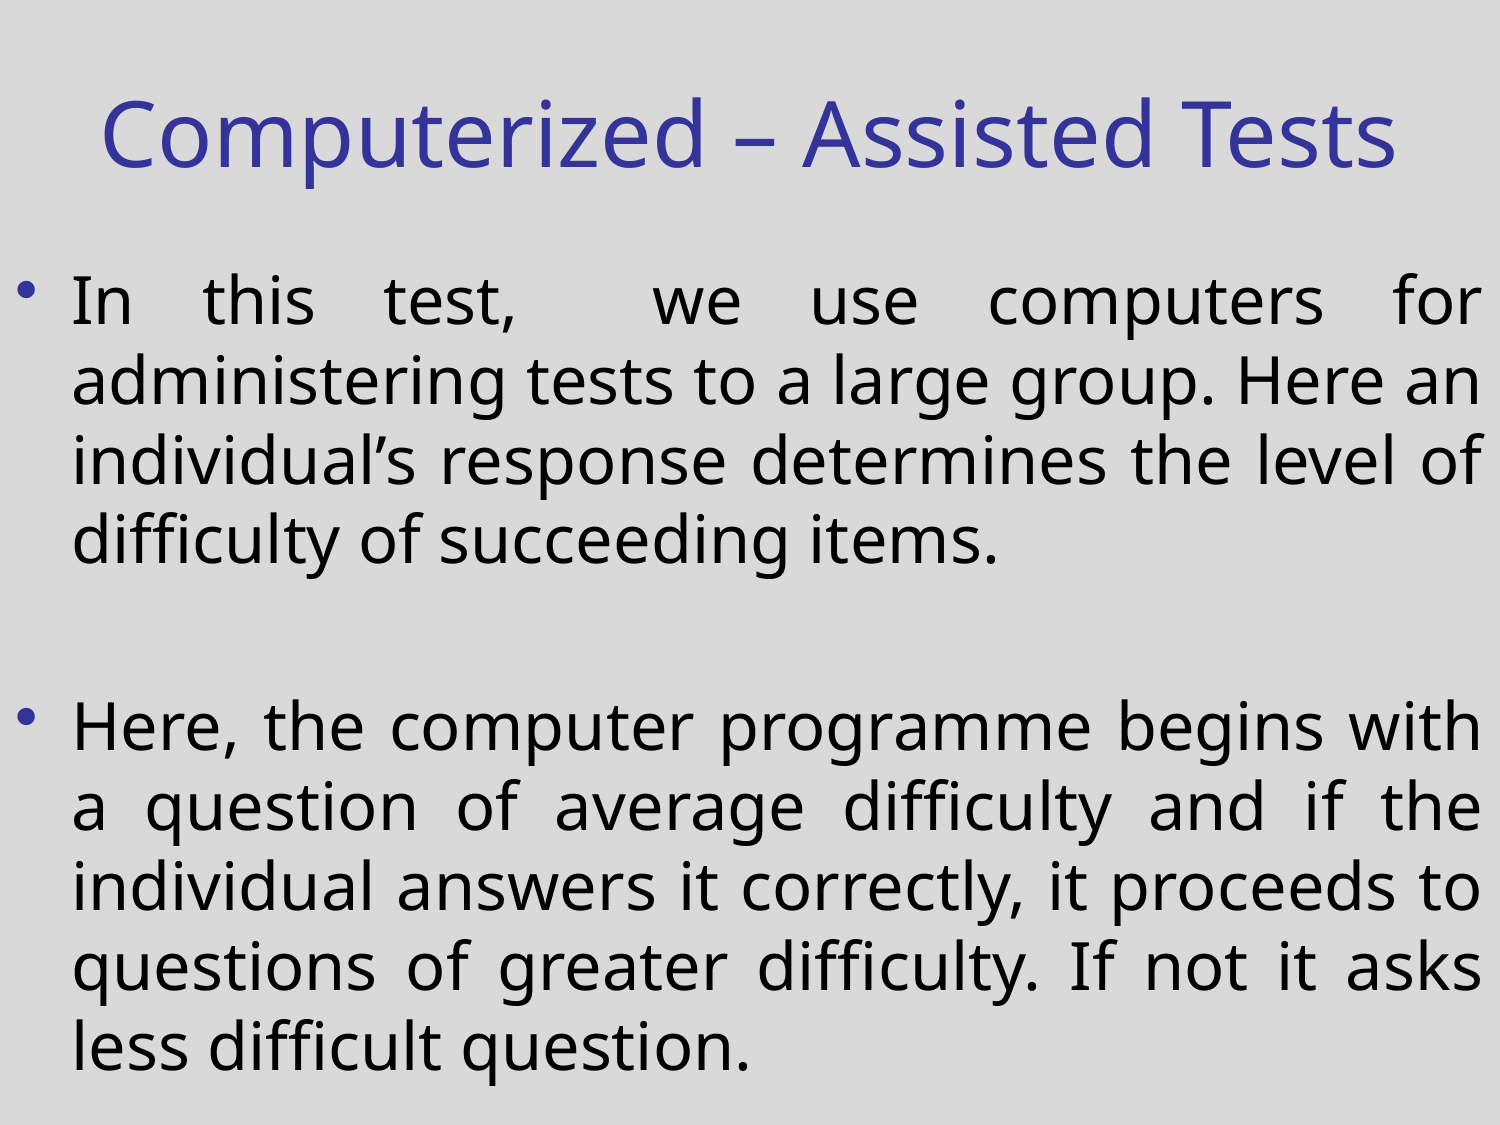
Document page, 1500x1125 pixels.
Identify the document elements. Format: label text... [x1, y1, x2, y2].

list In this test, we use computers for administering tests to a large group. Here an individual’s response determines the level of difficulty of succeeding items. Here, the computer programme begins with a question of average difficulty and if the individual answers it correctly, it proceeds to questions of greater difficulty. If not it asks less difficult question. [0, 263, 1500, 1125]
text_box Computerized – Assisted Tests [0, 0, 1500, 263]
